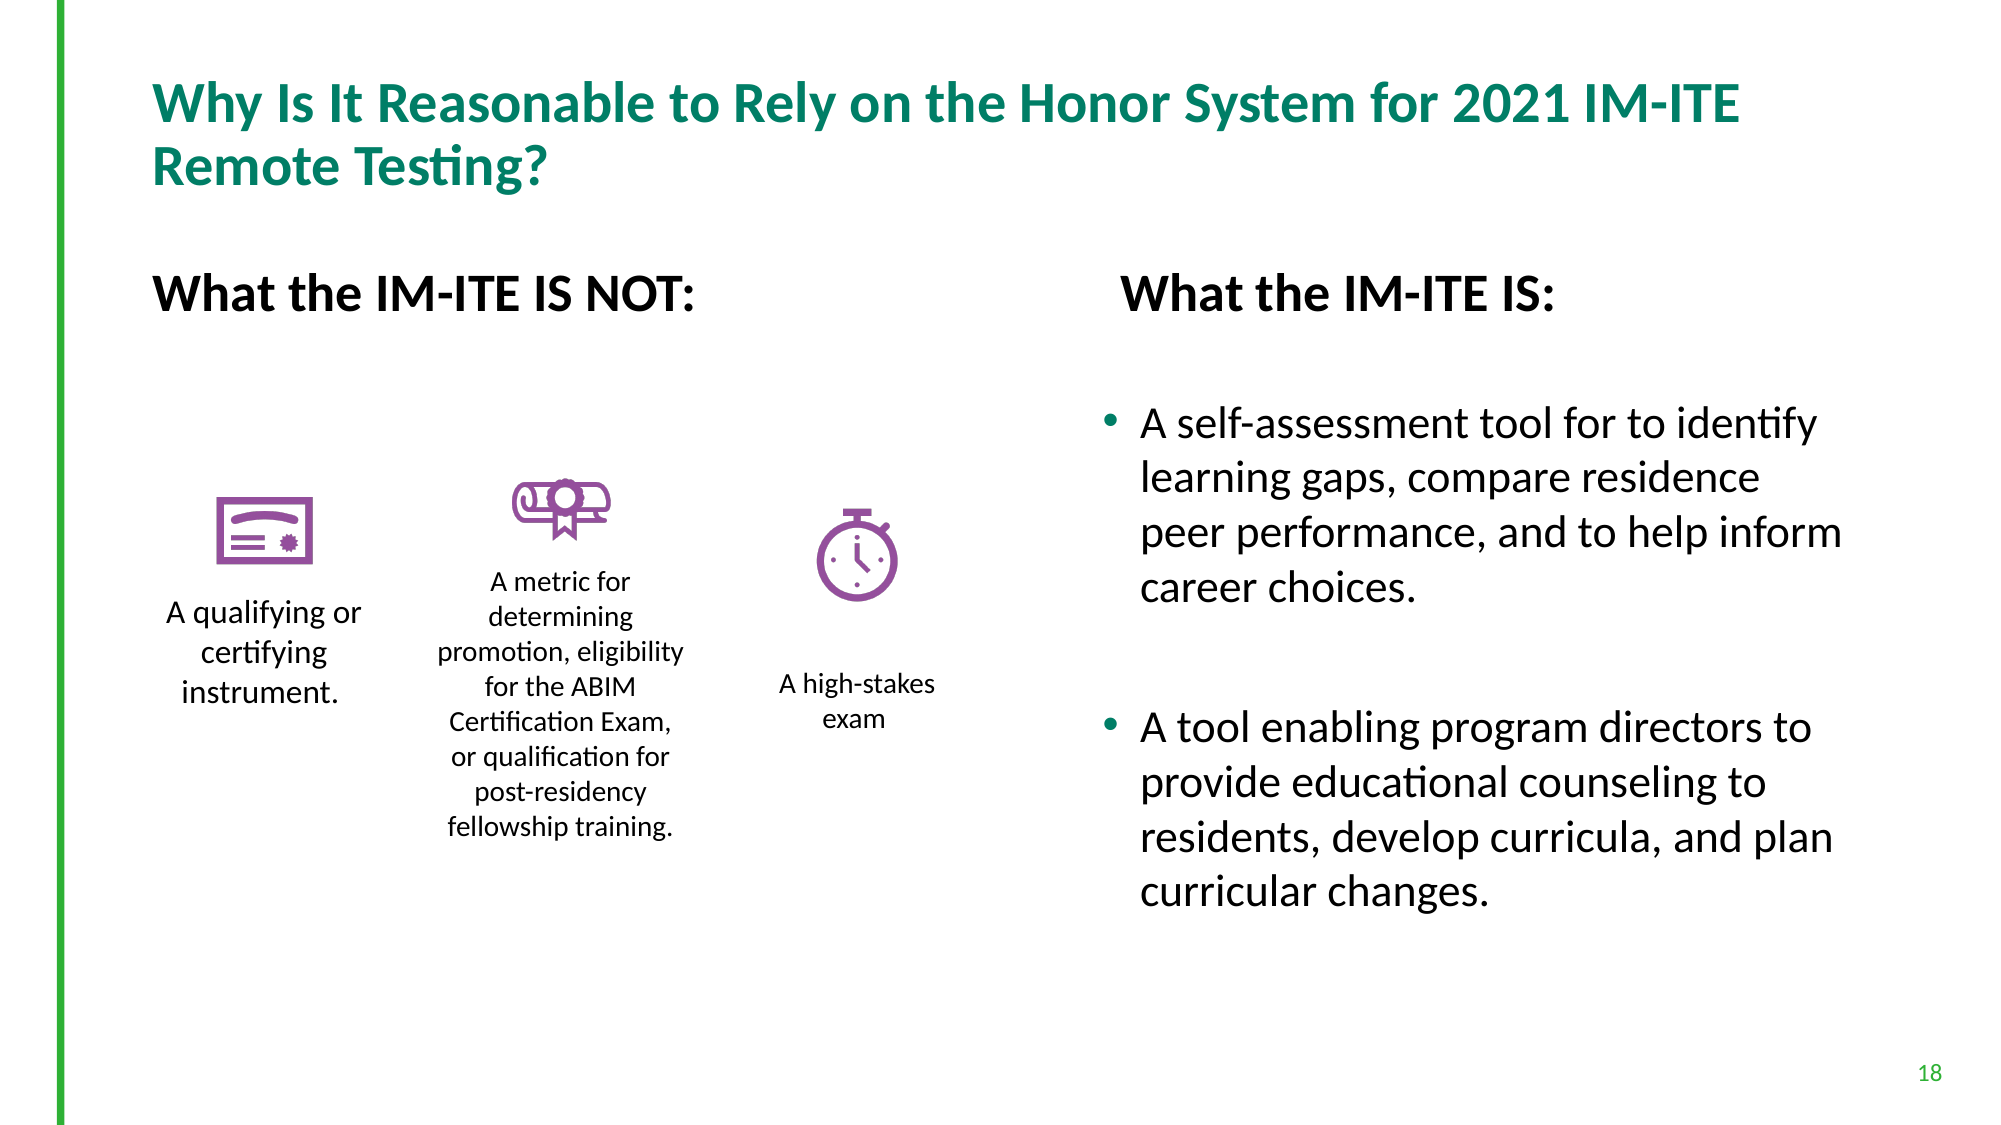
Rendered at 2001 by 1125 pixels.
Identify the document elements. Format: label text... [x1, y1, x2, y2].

title Why Is It Reasonable to Rely on the Honor System for 2021 IM-ITE Remote Testing? [137, 59, 1863, 210]
list What the IM-ITE IS NOT: [137, 210, 984, 329]
list What the IM-ITE IS: [1105, 210, 1863, 329]
slide_number 18 [1434, 1048, 1958, 1094]
list A self-assessment tool for to identify learning gaps, compare residence peer performance, and to help inform career choices. A tool enabling program directors to provide educational counseling to residents, develop curricula, and plan curricular changes. [1012, 329, 1863, 1016]
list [137, 329, 984, 1016]
